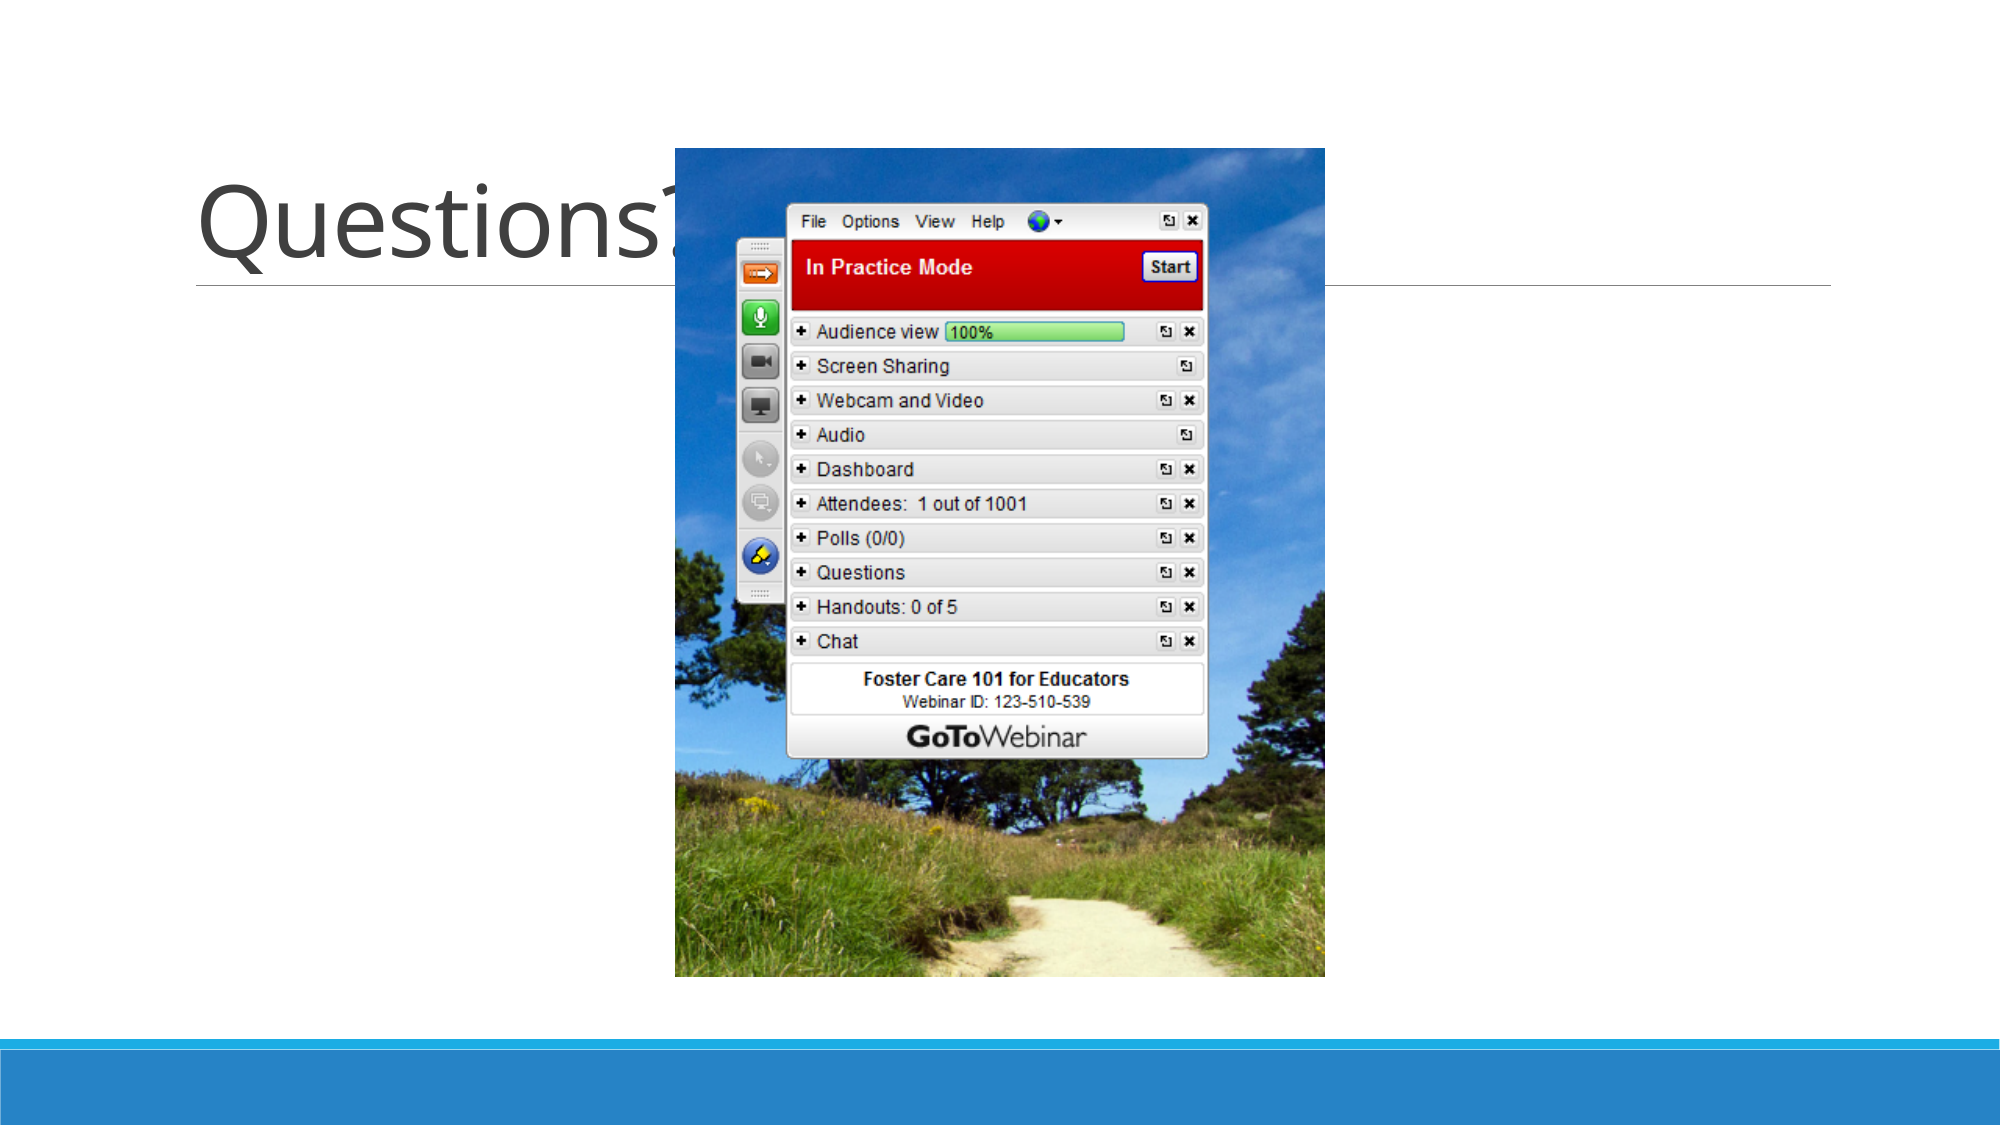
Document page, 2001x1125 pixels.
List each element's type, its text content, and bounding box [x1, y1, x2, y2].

picture [674, 147, 1326, 978]
title Questions? [180, 47, 1830, 285]
